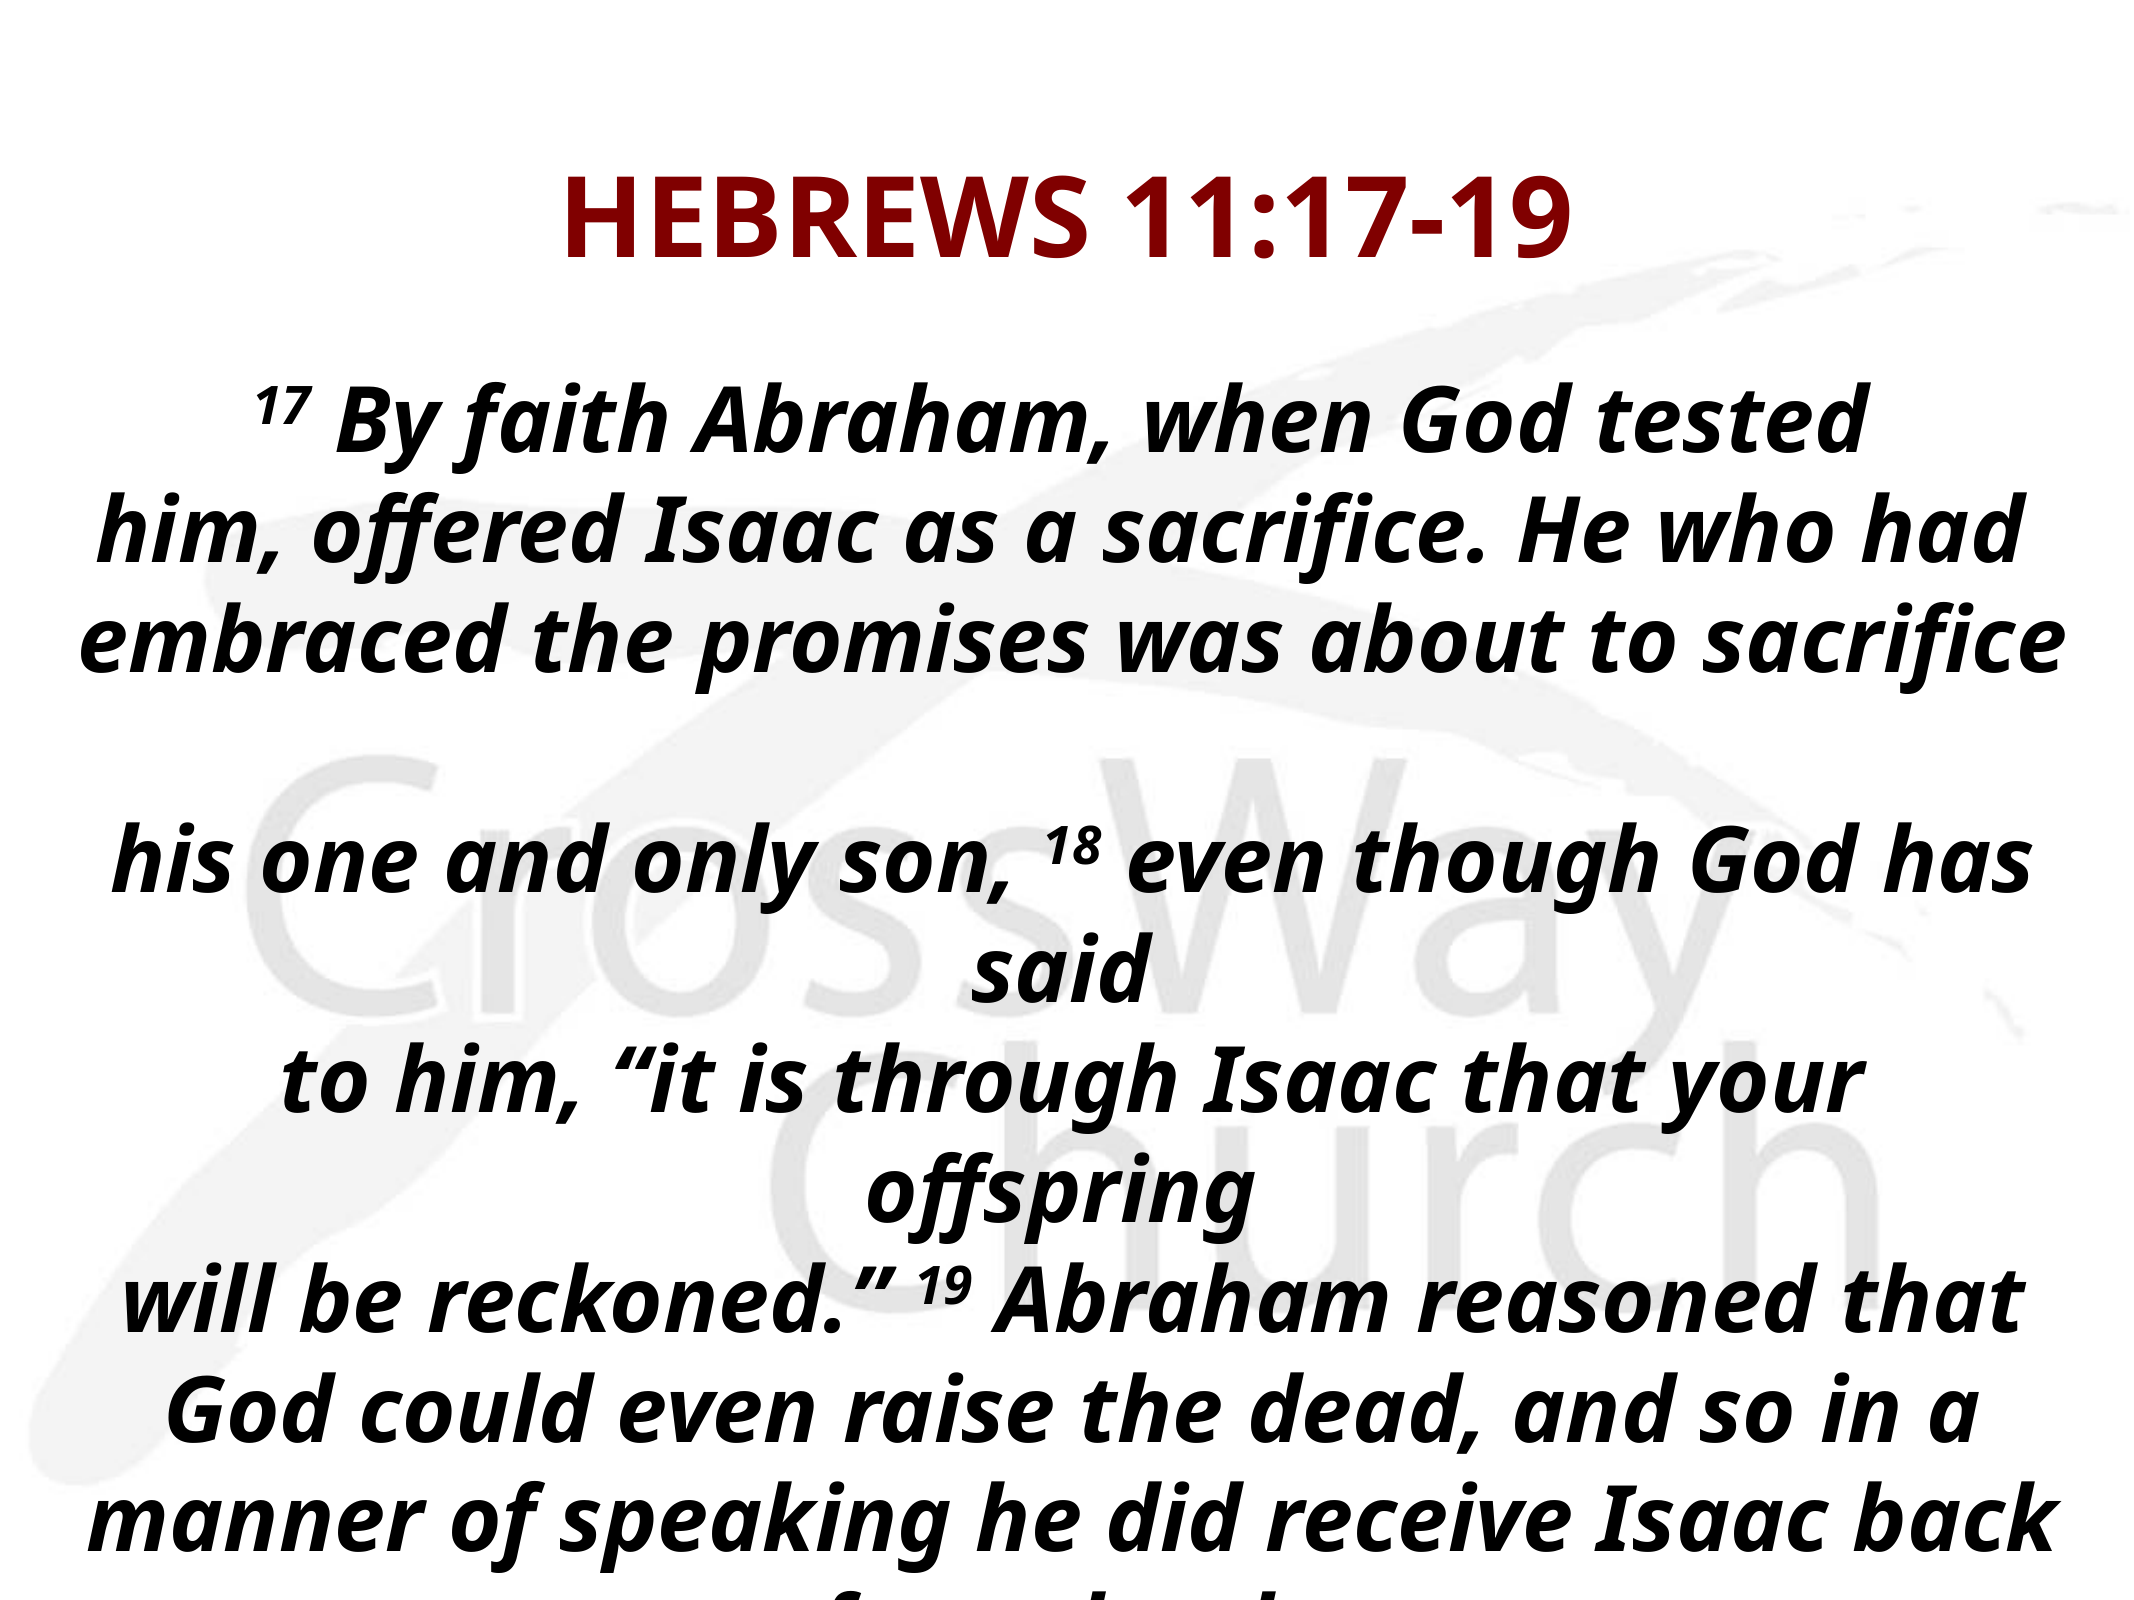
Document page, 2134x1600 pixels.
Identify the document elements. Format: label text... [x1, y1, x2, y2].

title HEBREWS 11:17-19 [66, 137, 2067, 288]
picture [0, 0, 2134, 1600]
list 17 By faith Abraham, when God tested him, offered Isaac as a sacrifice. He who had embraced the promises was about to sacrifice his one and only son, 18 even though God has said to him, “it is through Isaac that your offspring will be reckoned.” 19 Abraham reasoned that God could even raise the dead, and so in a manner of speaking he did receive Isaac back from death. [53, 350, 2094, 1600]
